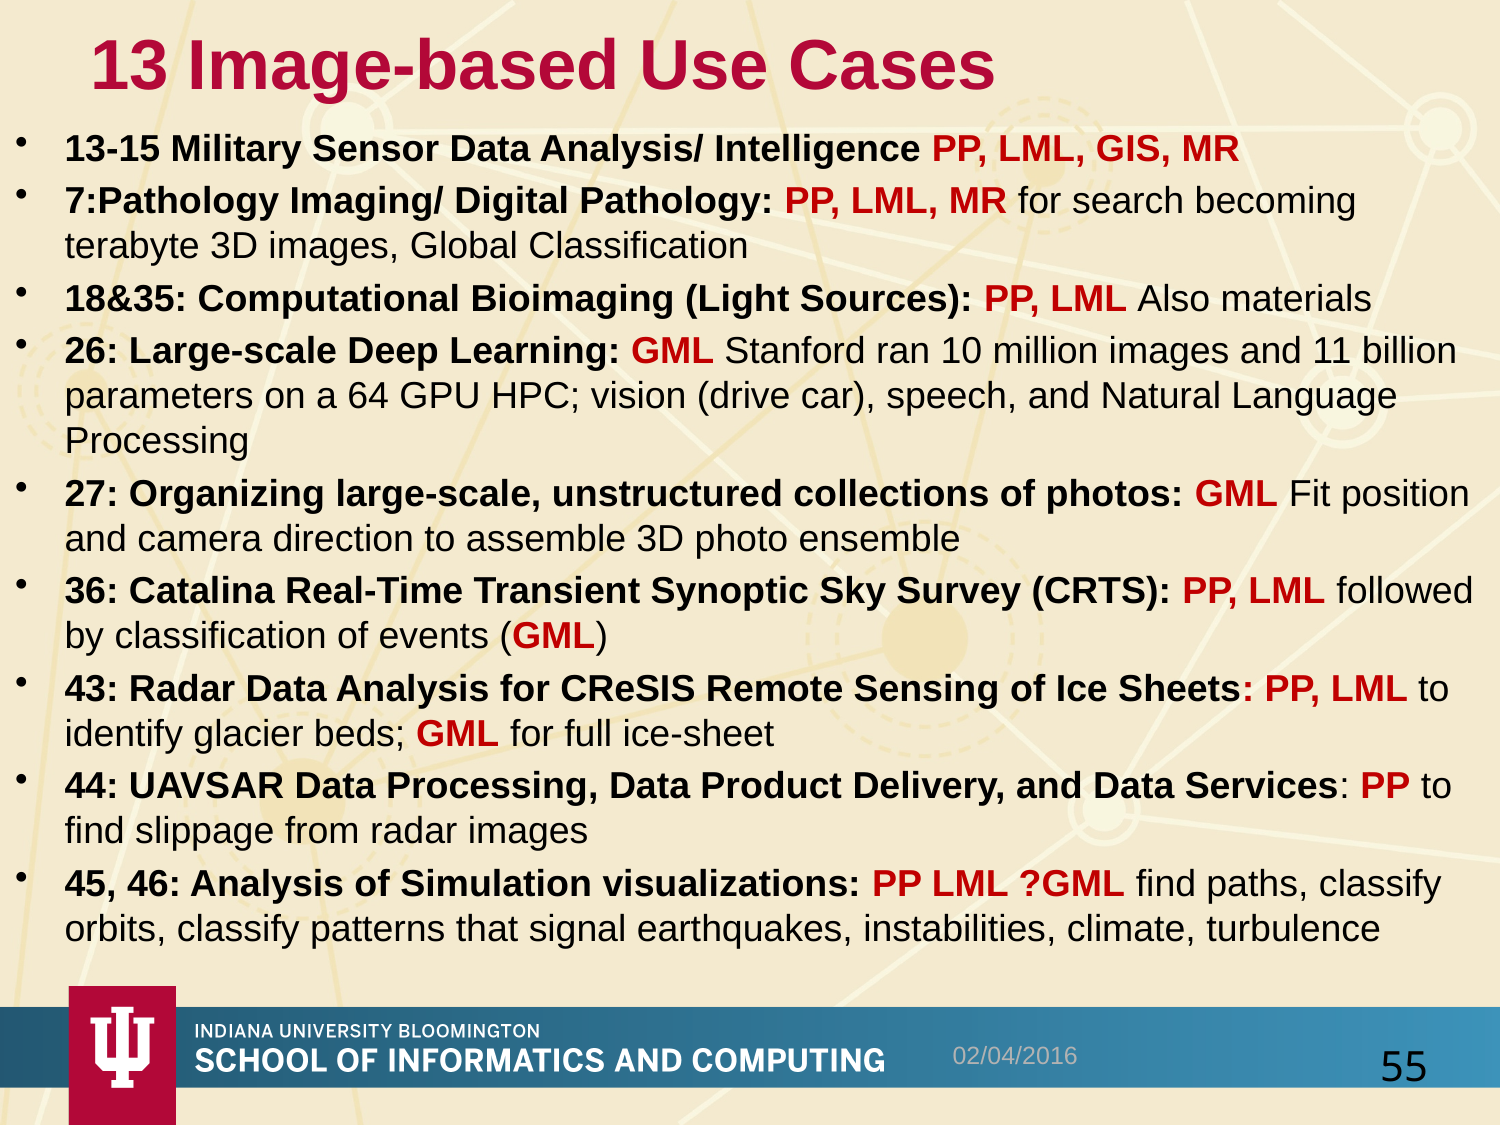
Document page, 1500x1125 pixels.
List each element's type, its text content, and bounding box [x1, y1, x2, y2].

title 13 Image-based Use Cases [75, 2, 1425, 116]
list 13-15 Military Sensor Data Analysis/ Intelligence PP, LML, GIS, MR 7:Pathology Imaging/ Digital Pathology: PP, LML, MR for search becoming terabyte 3D images, Global Classification 18&35: Computational Bioimaging (Light Sources): PP, LML Also materials 26: Large-scale Deep Learning: GML Stanford ran 10 million images and 11 billion parameters on a 64 GPU HPC; vision (drive car), speech, and Natural Language Processing 27: Organizing large-scale, unstructured collections of photos: GML Fit position and camera direction to assemble 3D photo ensemble 36: Catalina Real-Time Transient Synoptic Sky Survey (CRTS): PP, LML followed by classification of events (GML) 43: Radar Data Analysis for CReSIS Remote Sensing of Ice Sheets: PP, LML to identify glacier beds; GML for full ice-sheet 44: UAVSAR Data Processing, Data Product Delivery, and Data Services: PP to find slippage from radar images 45, 46: Analysis of Simulation visualizations: PP LML ?GML find paths, classify orbits, classify patterns that signal earthquakes, instabilities, climate, turbulence [0, 116, 1490, 978]
slide_number 55 [1365, 1032, 1474, 1081]
picture [0, 0, 1500, 1125]
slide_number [937, 1024, 1275, 1085]
